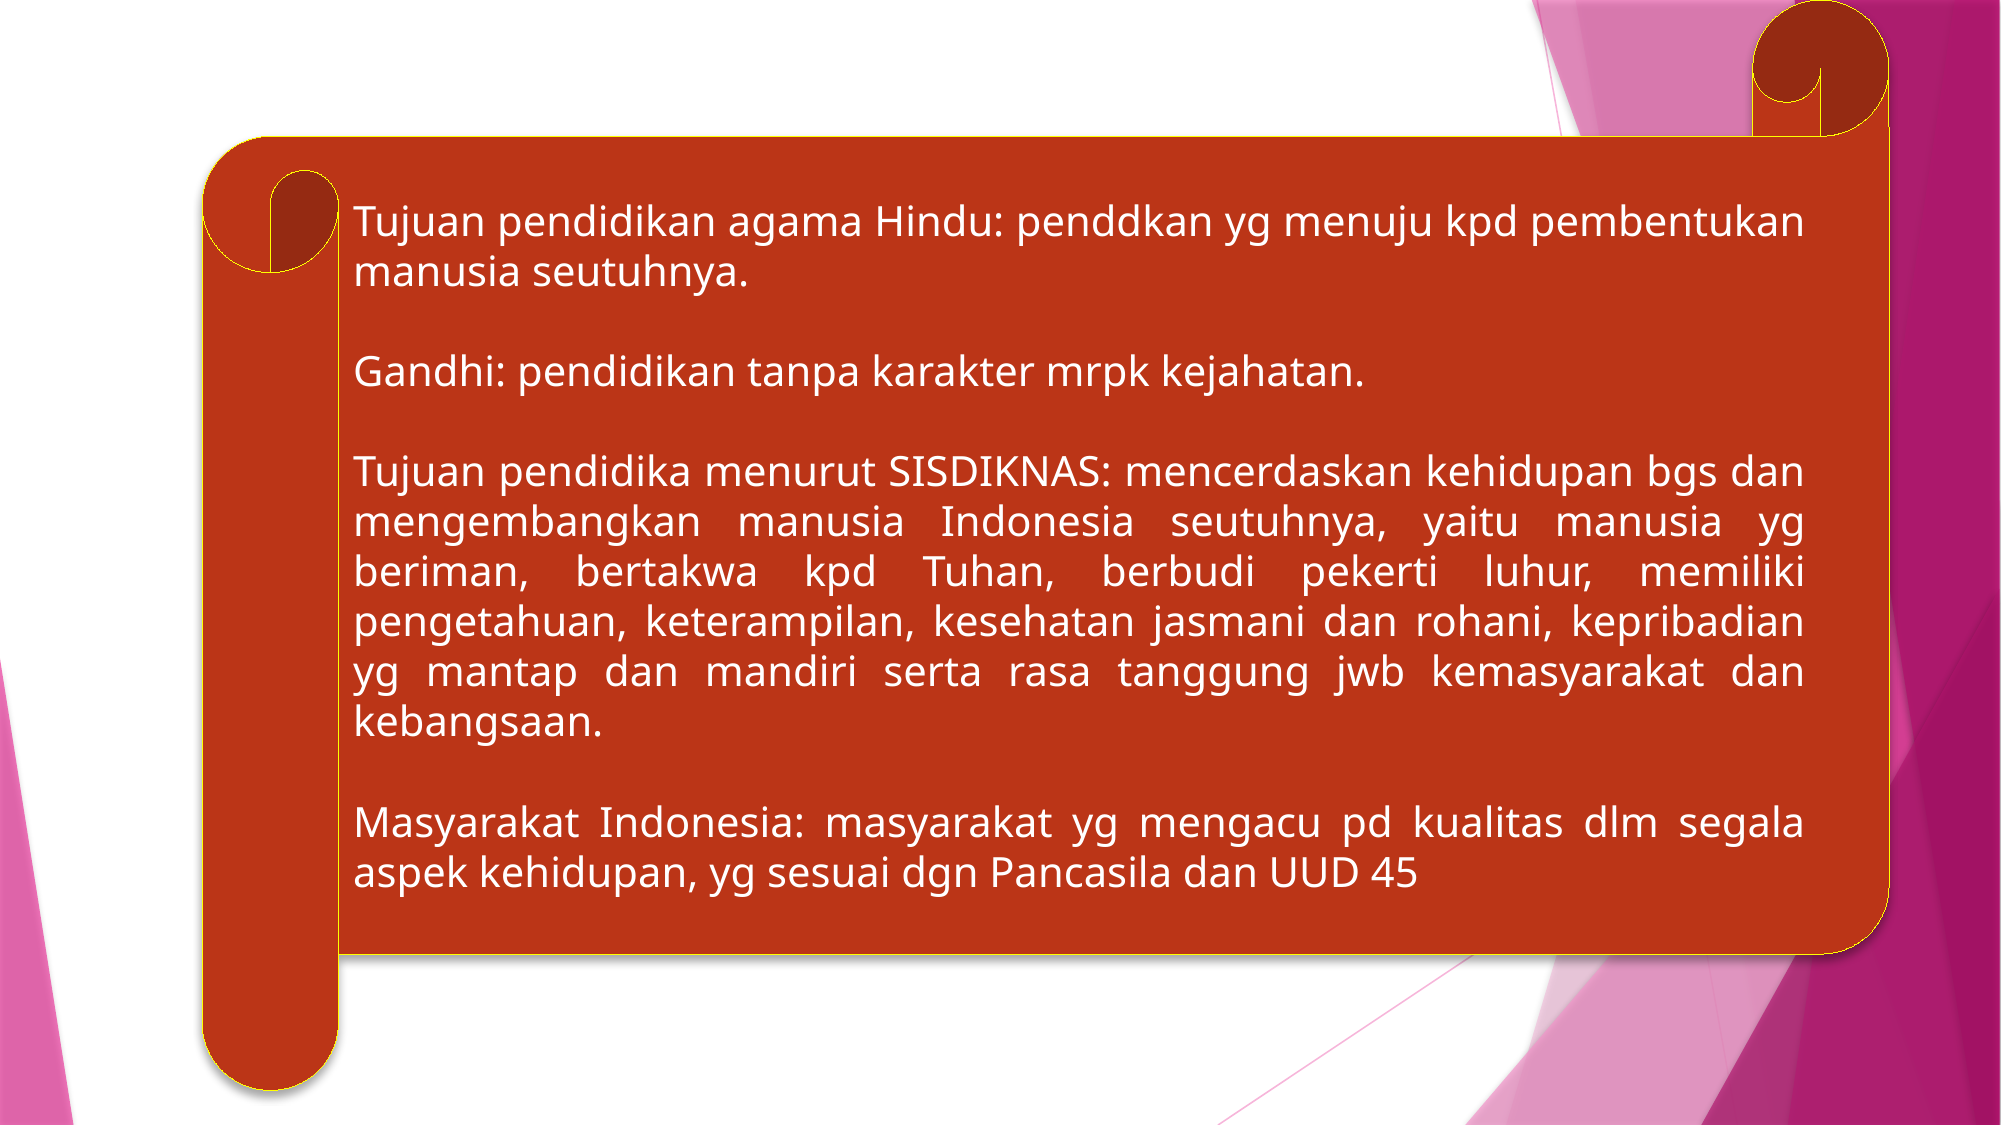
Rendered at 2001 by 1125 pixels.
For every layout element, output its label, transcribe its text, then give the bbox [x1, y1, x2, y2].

text_box Tujuan pendidikan agama Hindu: penddkan yg menuju kpd pembentukan manusia seutuhnya. Gandhi: pendidikan tanpa karakter mrpk kejahatan. Tujuan pendidika menurut SISDIKNAS: mencerdaskan kehidupan bgs dan mengembangkan manusia Indonesia seutuhnya, yaitu manusia yg beriman, bertakwa kpd Tuhan, berbudi pekerti luhur, memiliki pengetahuan, keterampilan, kesehatan jasmani dan rohani, kepribadian yg mantap dan mandiri serta rasa tanggung jwb kemasyarakat dan kebangsaan. Masyarakat Indonesia: masyarakat yg mengacu pd kualitas dlm segala aspek kehidupan, yg sesuai dgn Pancasila dan UUD 45 [202, 0, 1890, 1091]
